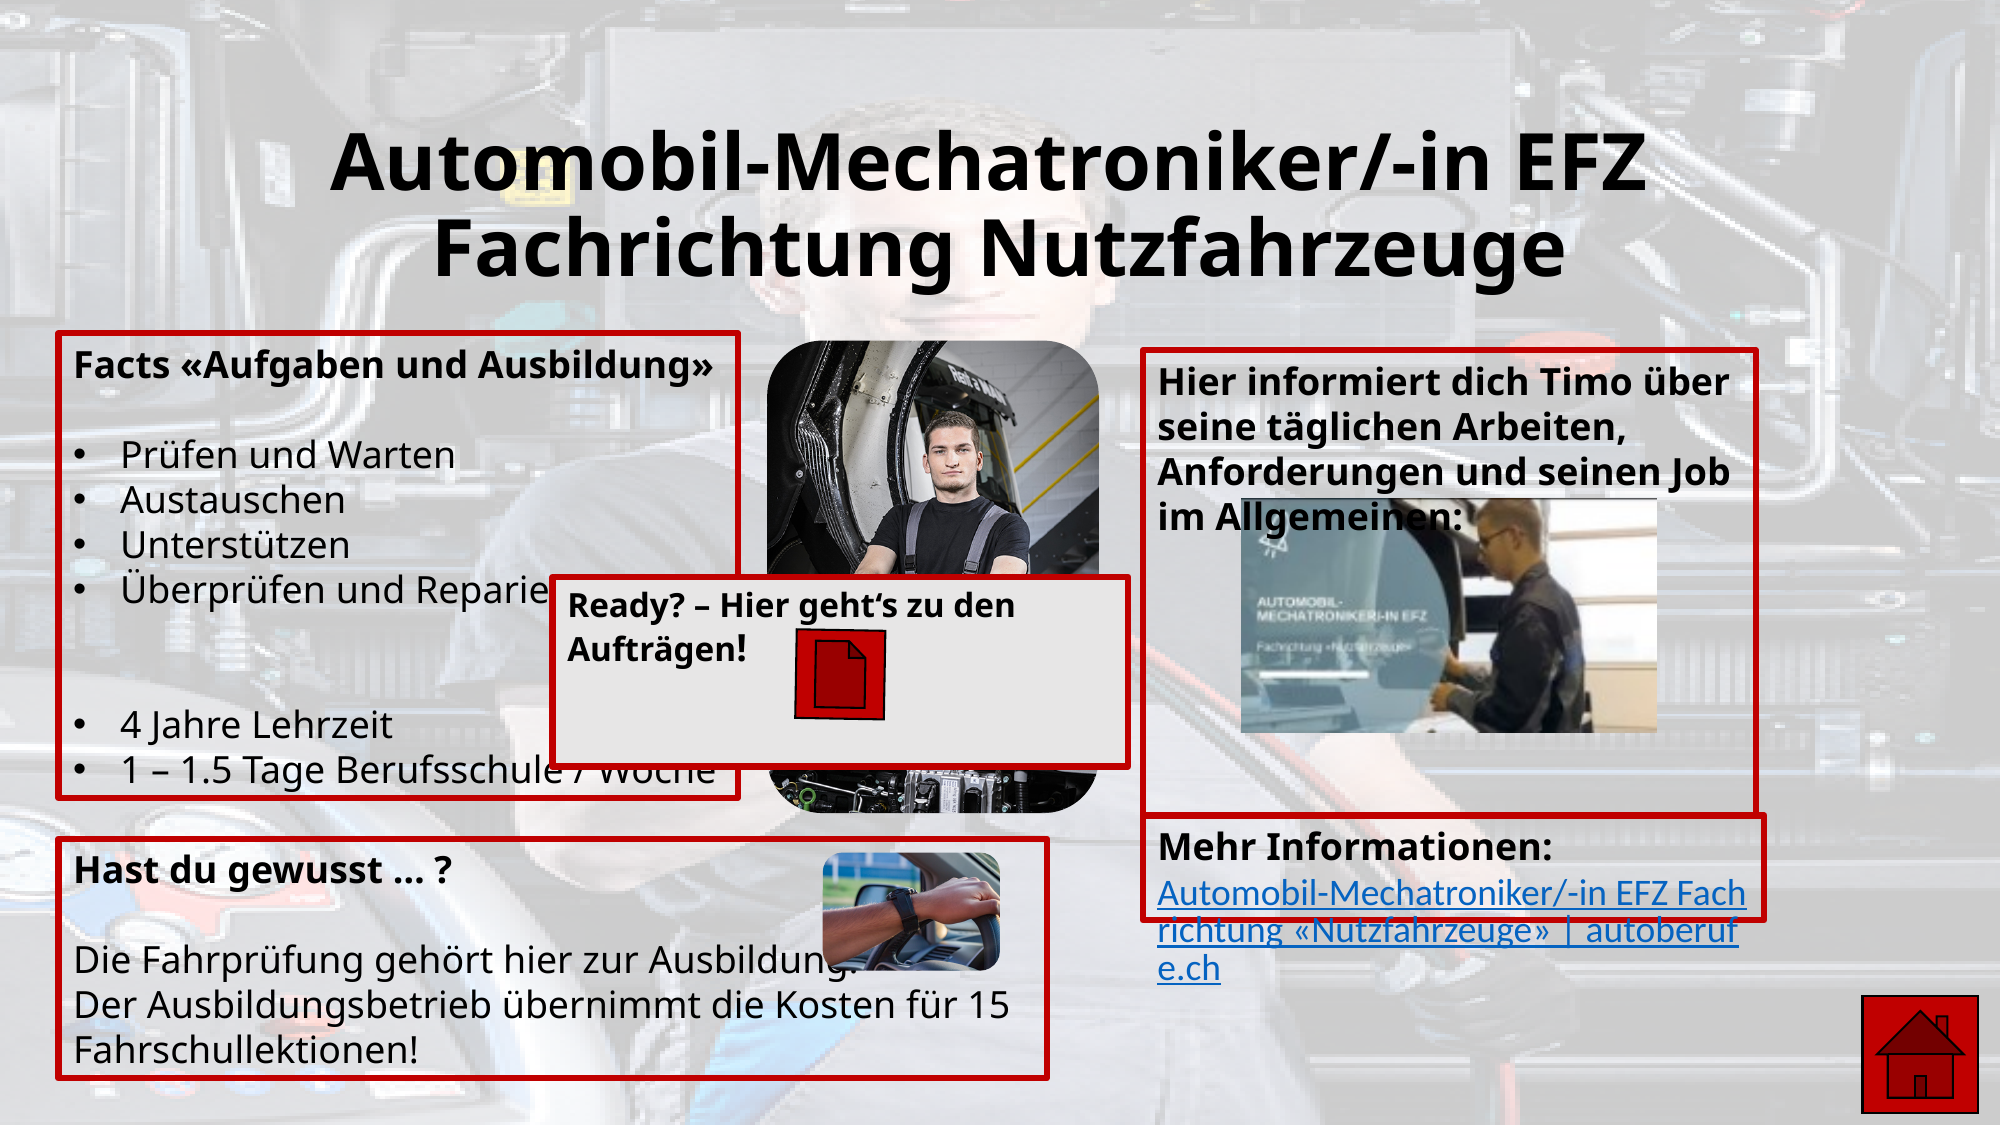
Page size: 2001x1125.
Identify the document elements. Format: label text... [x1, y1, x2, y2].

text_box Hast du gewusst … ? Die Fahrprüfung gehört hier zur Ausbildung! Der Ausbildungsbetrieb übernimmt die Kosten für 15 Fahrschullektionen! [58, 838, 1047, 1079]
title Automobil-Mechatroniker/-in EFZ Fachrichtung Nutzfahrzeuge [137, 129, 1863, 287]
picture [822, 852, 1000, 971]
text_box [1241, 497, 1658, 734]
text_box [1861, 995, 1979, 1114]
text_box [552, 576, 1129, 729]
text_box Facts «Aufgaben und Ausbildung» Prüfen und Warten Austauschen Unterstützen Überprüfen und Reparieren 4 Jahre Lehrzeit 1 – 1.5 Tage Berufsschule / Woche [58, 333, 738, 798]
text_box Hier informiert dich Timo über seine täglichen Arbeiten, Anforderungen und seinen Job im Allgemeinen: [1142, 350, 1756, 815]
picture [767, 340, 1099, 576]
picture [767, 729, 1099, 814]
text_box Mehr Informationen: Automobil-Mechatroniker/-in EFZ Fachrichtung «Nutzfahrzeuge» | autoberufe.ch [1142, 815, 1765, 921]
